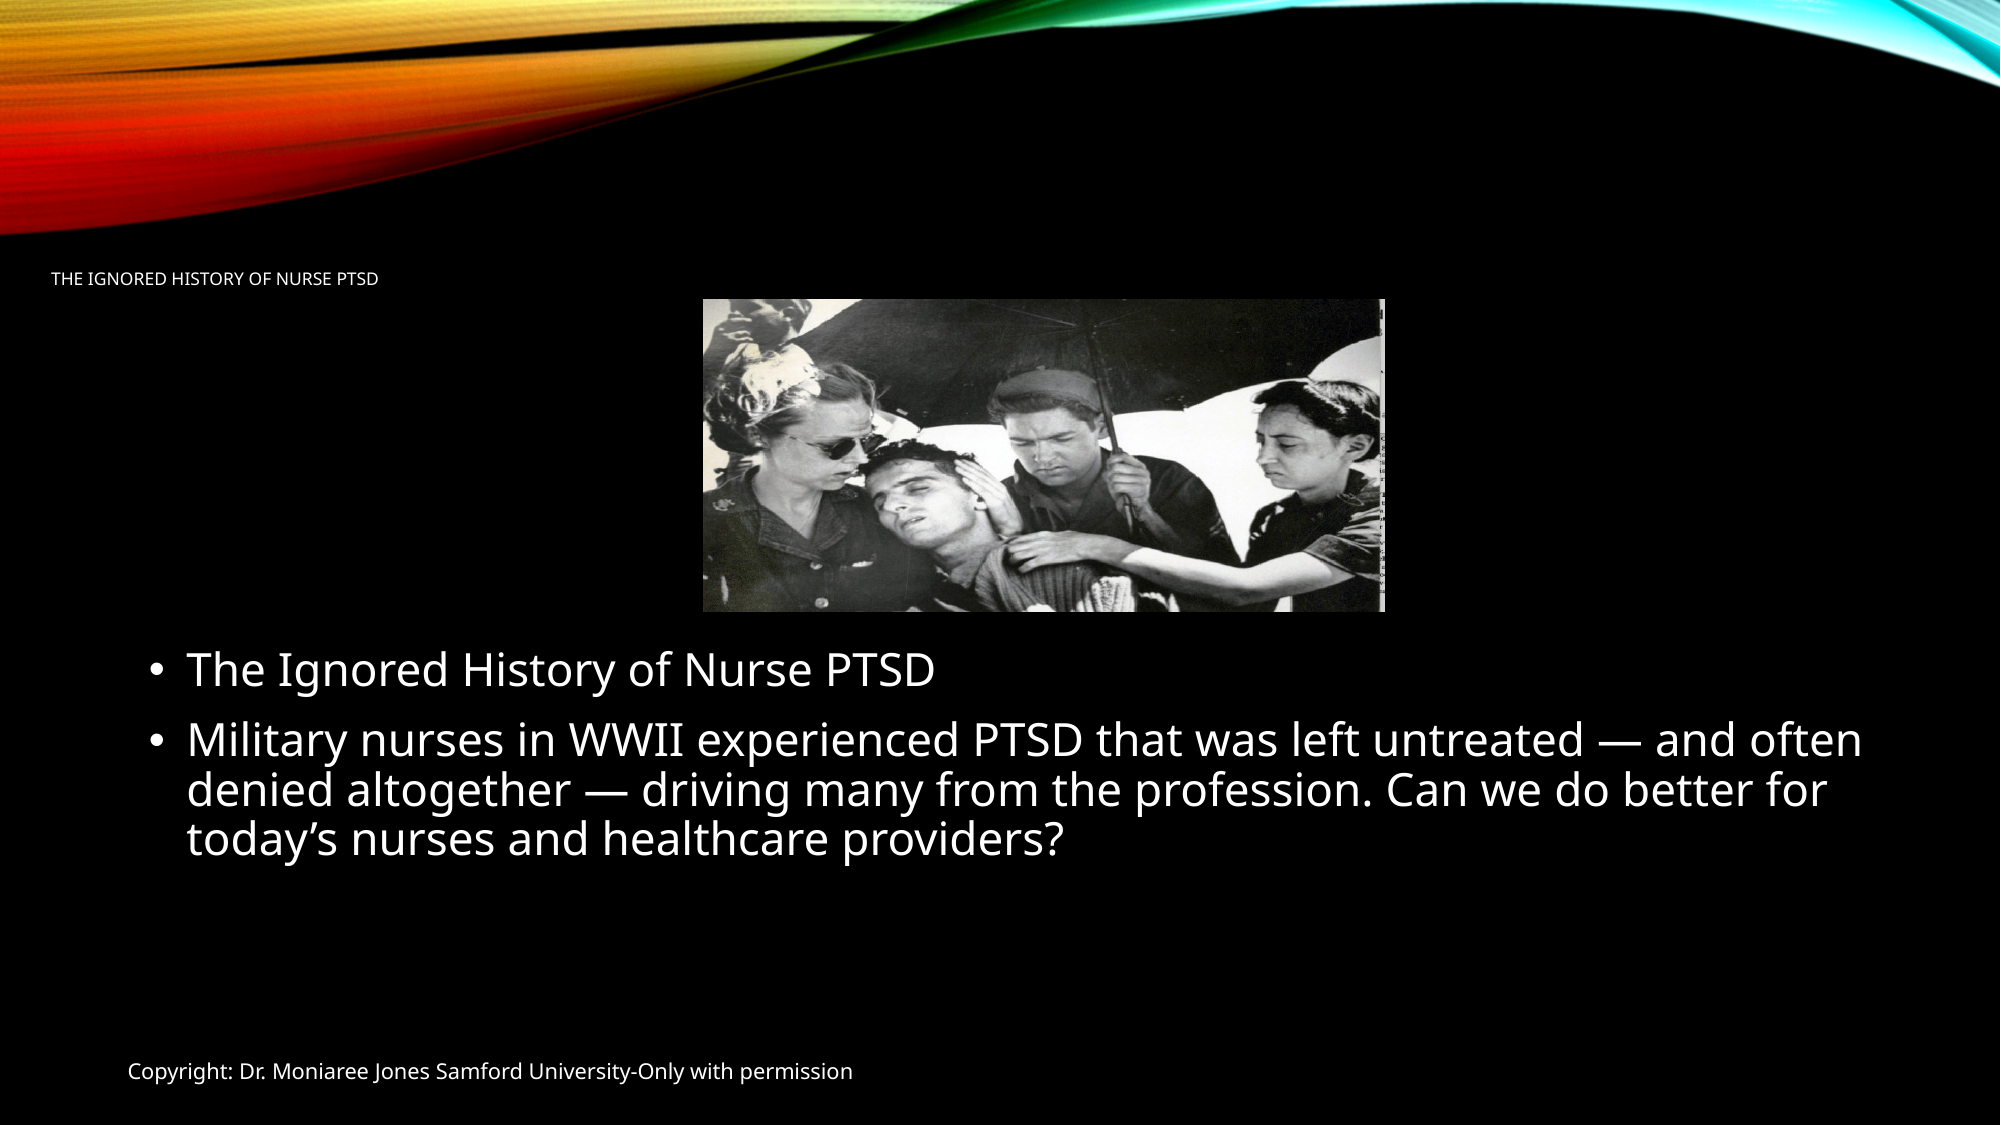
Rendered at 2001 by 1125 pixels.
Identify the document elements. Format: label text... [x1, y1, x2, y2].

list The Ignored History of Nurse PTSD Military nurses in WWII experienced PTSD that was left untreated — and often denied altogether — driving many from the profession. Can we do better for today’s nurses and healthcare providers? Military nurses in WWII experienced PTSD that was left untreated — and often denied altogether — driving many from the profession. Can we do better for today’s nurses? [133, 639, 1888, 1045]
picture [0, 0, 2000, 237]
title The Ignored History of Nurse PTSD [36, 262, 1888, 338]
footer Copyright: Dr. Moniaree Jones Samford University-Only with permission [112, 1042, 1388, 1103]
picture [703, 299, 1385, 612]
